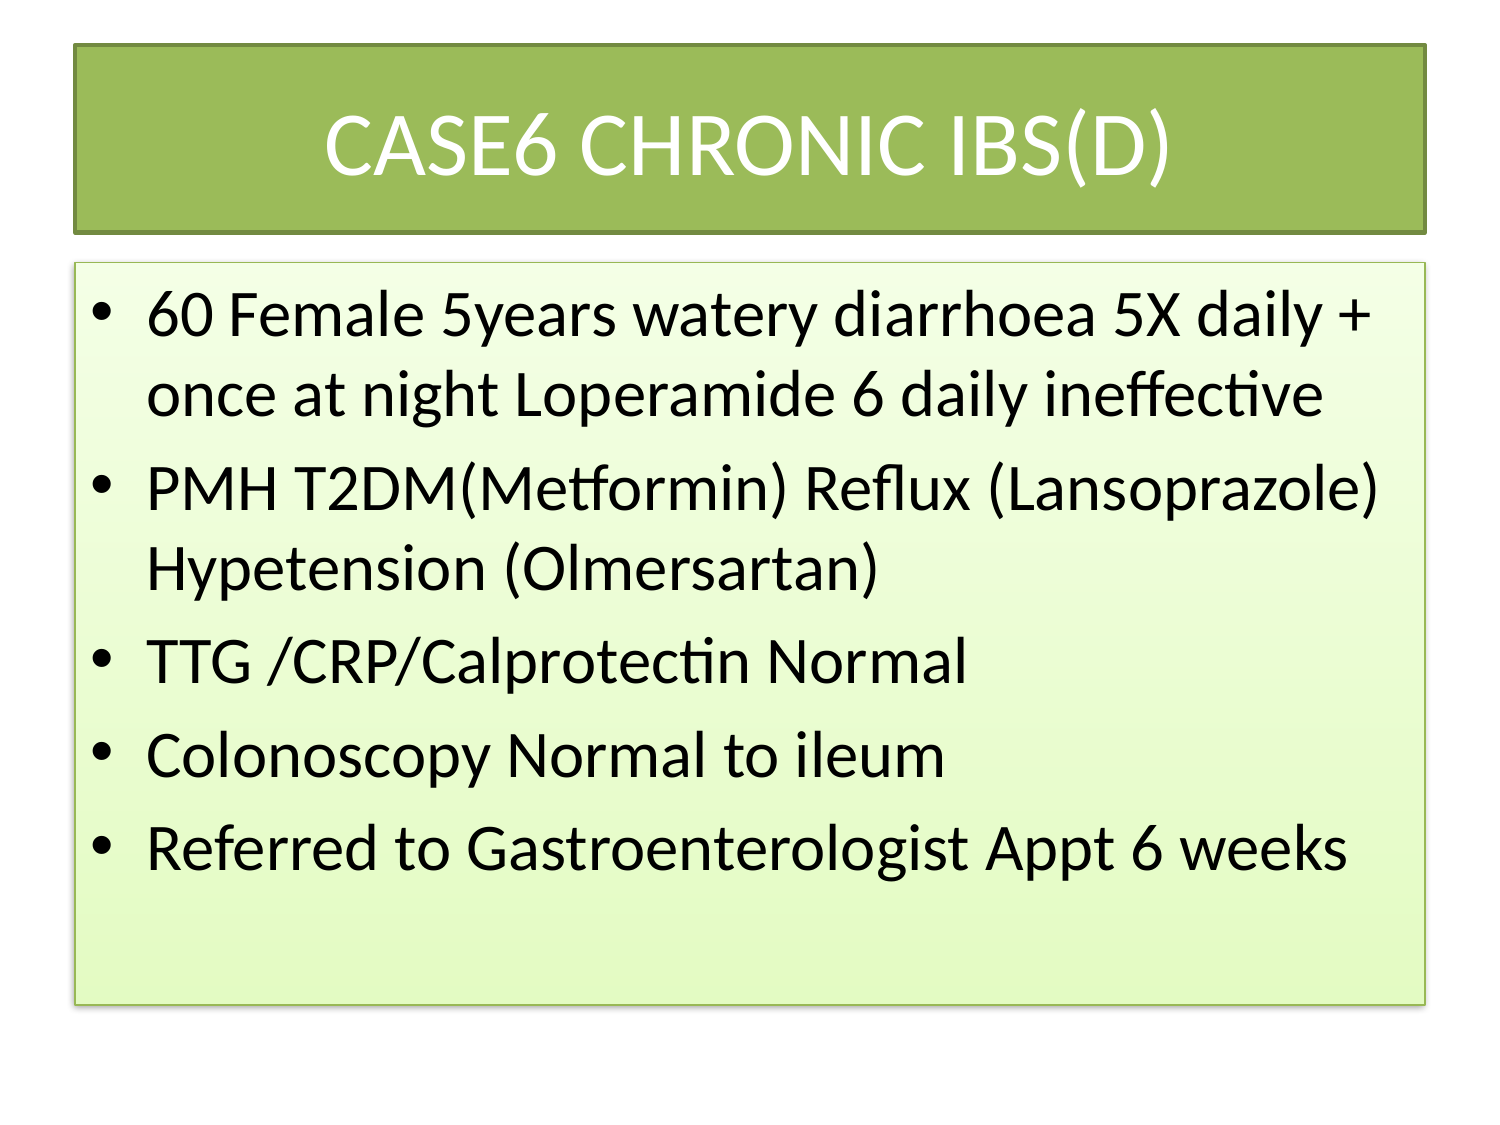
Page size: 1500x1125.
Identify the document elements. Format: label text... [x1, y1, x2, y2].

title CASE6 CHRONIC IBS(D) [73, 43, 1427, 235]
list 60 Female 5years watery diarrhoea 5X daily + once at night Loperamide 6 daily ineffective PMH T2DM(Metformin) Reflux (Lansoprazole) Hypetension (Olmersartan) TTG /CRP/Calprotectin Normal Colonoscopy Normal to ileum Referred to Gastroenterologist Appt 6 weeks [74, 262, 1426, 1006]
